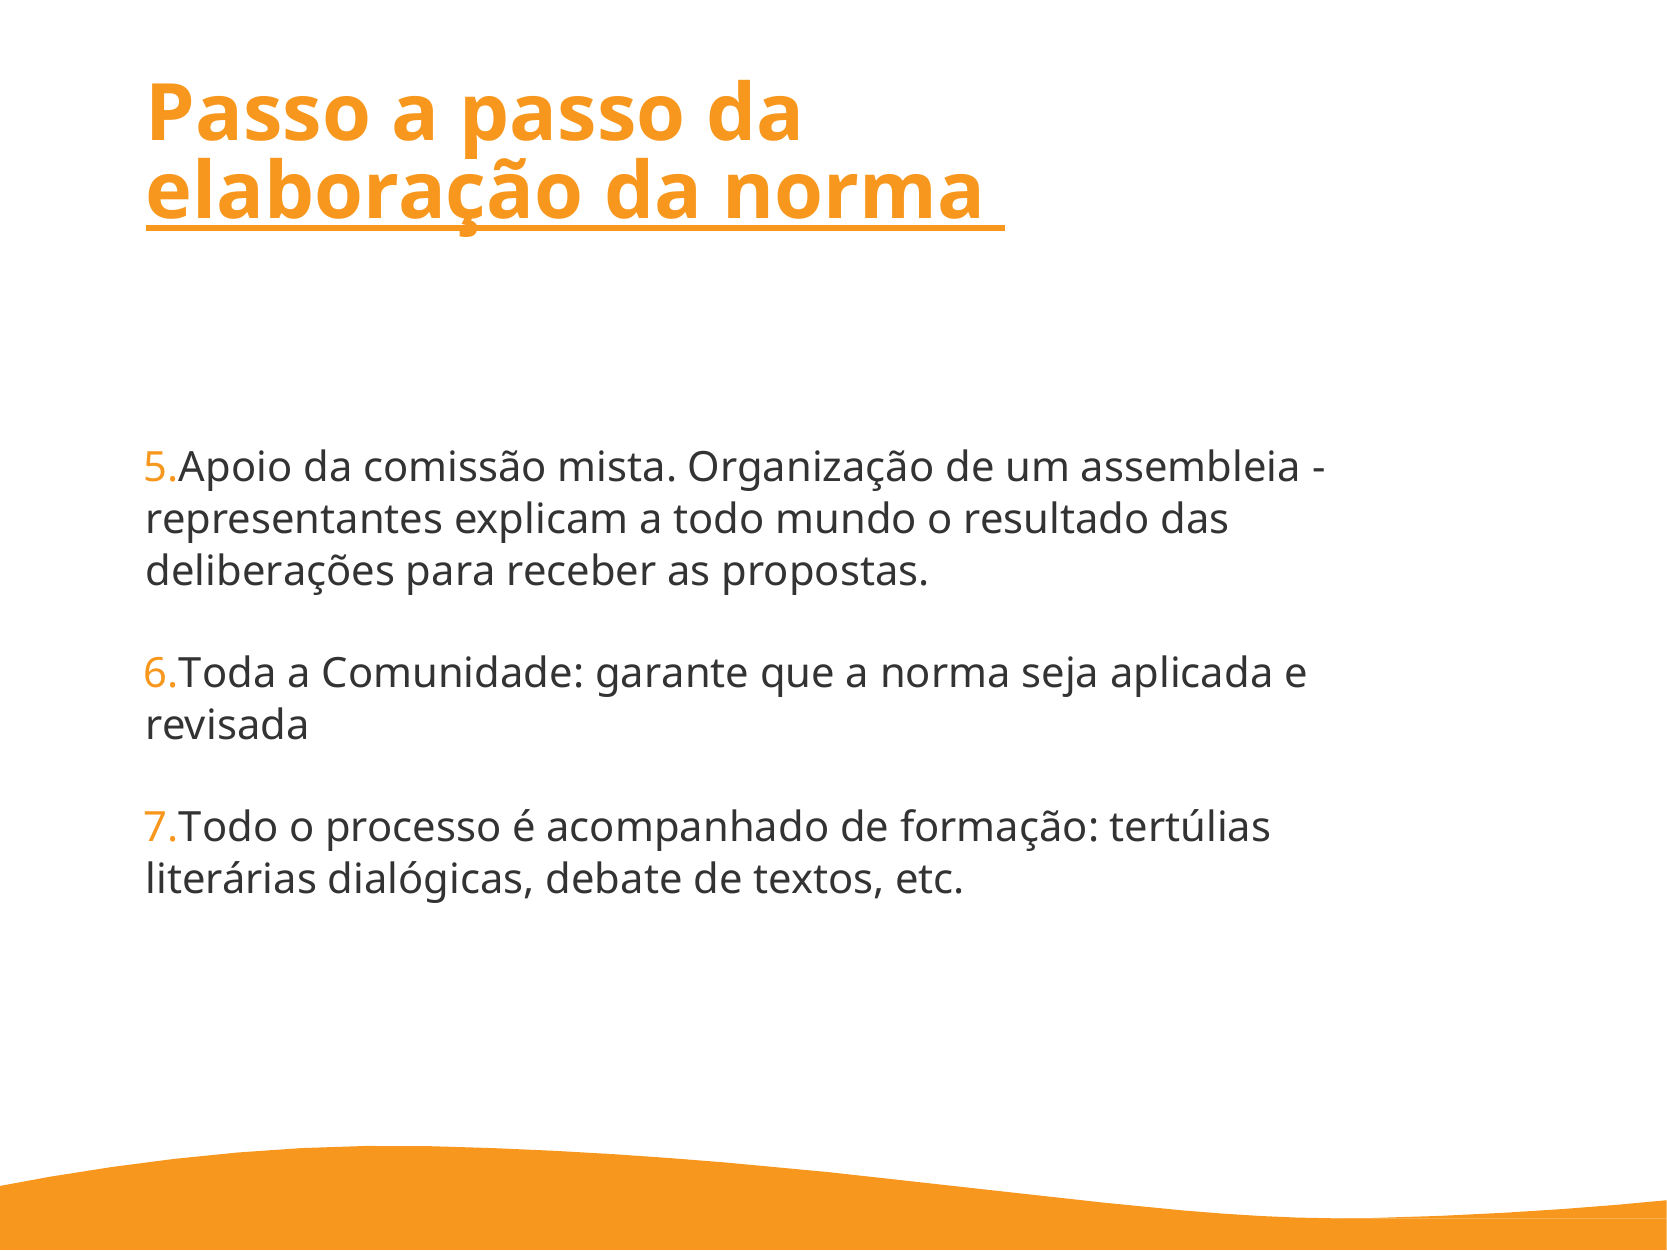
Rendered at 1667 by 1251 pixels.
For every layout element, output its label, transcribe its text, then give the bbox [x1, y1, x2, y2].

title Passo a passo da elaboração da norma [143, 64, 1523, 235]
text_box Apoio da comissão mista. Organização de um assembleia - representantes explicam a todo mundo o resultado das deliberações para receber as propostas. Toda a Comunidade: garante que a norma seja aplicada e revisada Todo o processo é acompanhado de formação: tertúlias literárias dialógicas, debate de textos, etc. [143, 438, 1428, 904]
